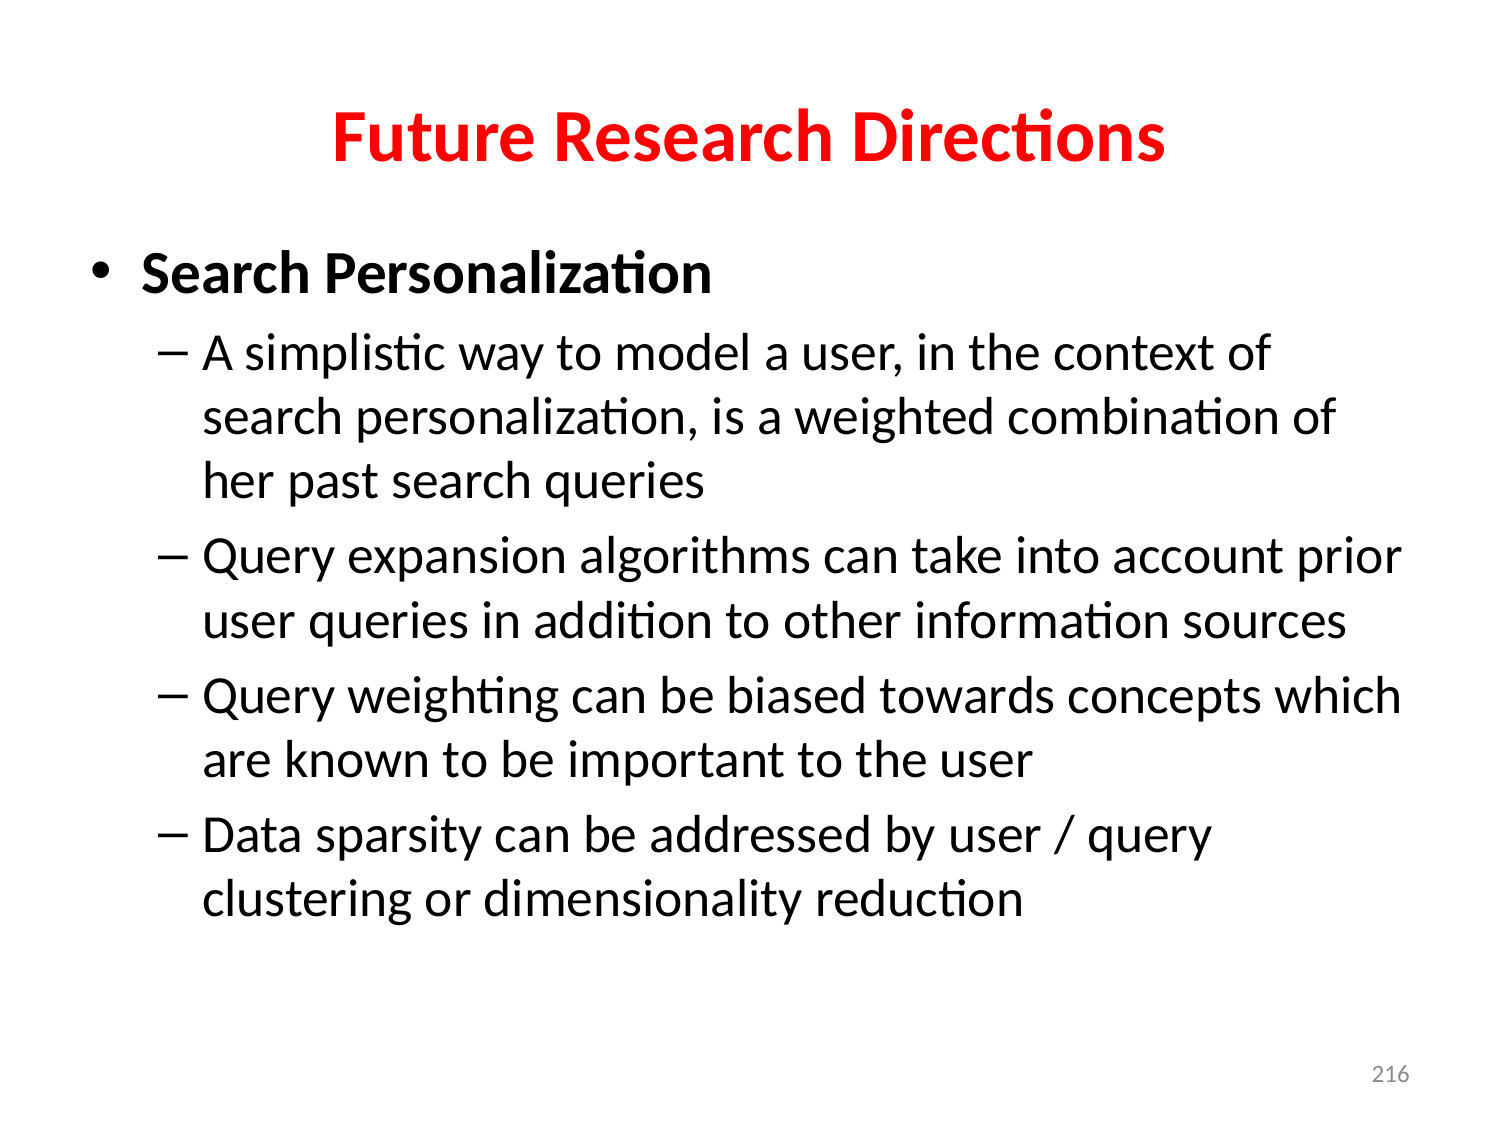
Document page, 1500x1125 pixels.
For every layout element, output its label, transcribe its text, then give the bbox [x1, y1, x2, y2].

title Future Research Directions [0, 37, 1500, 225]
list Search Personalization A simplistic way to model a user, in the context of search personalization, is a weighted combination of her past search queries Query expansion algorithms can take into account prior user queries in addition to other information sources Query weighting can be biased towards concepts which are known to be important to the user Data sparsity can be addressed by user / query clustering or dimensionality reduction [75, 224, 1425, 1005]
